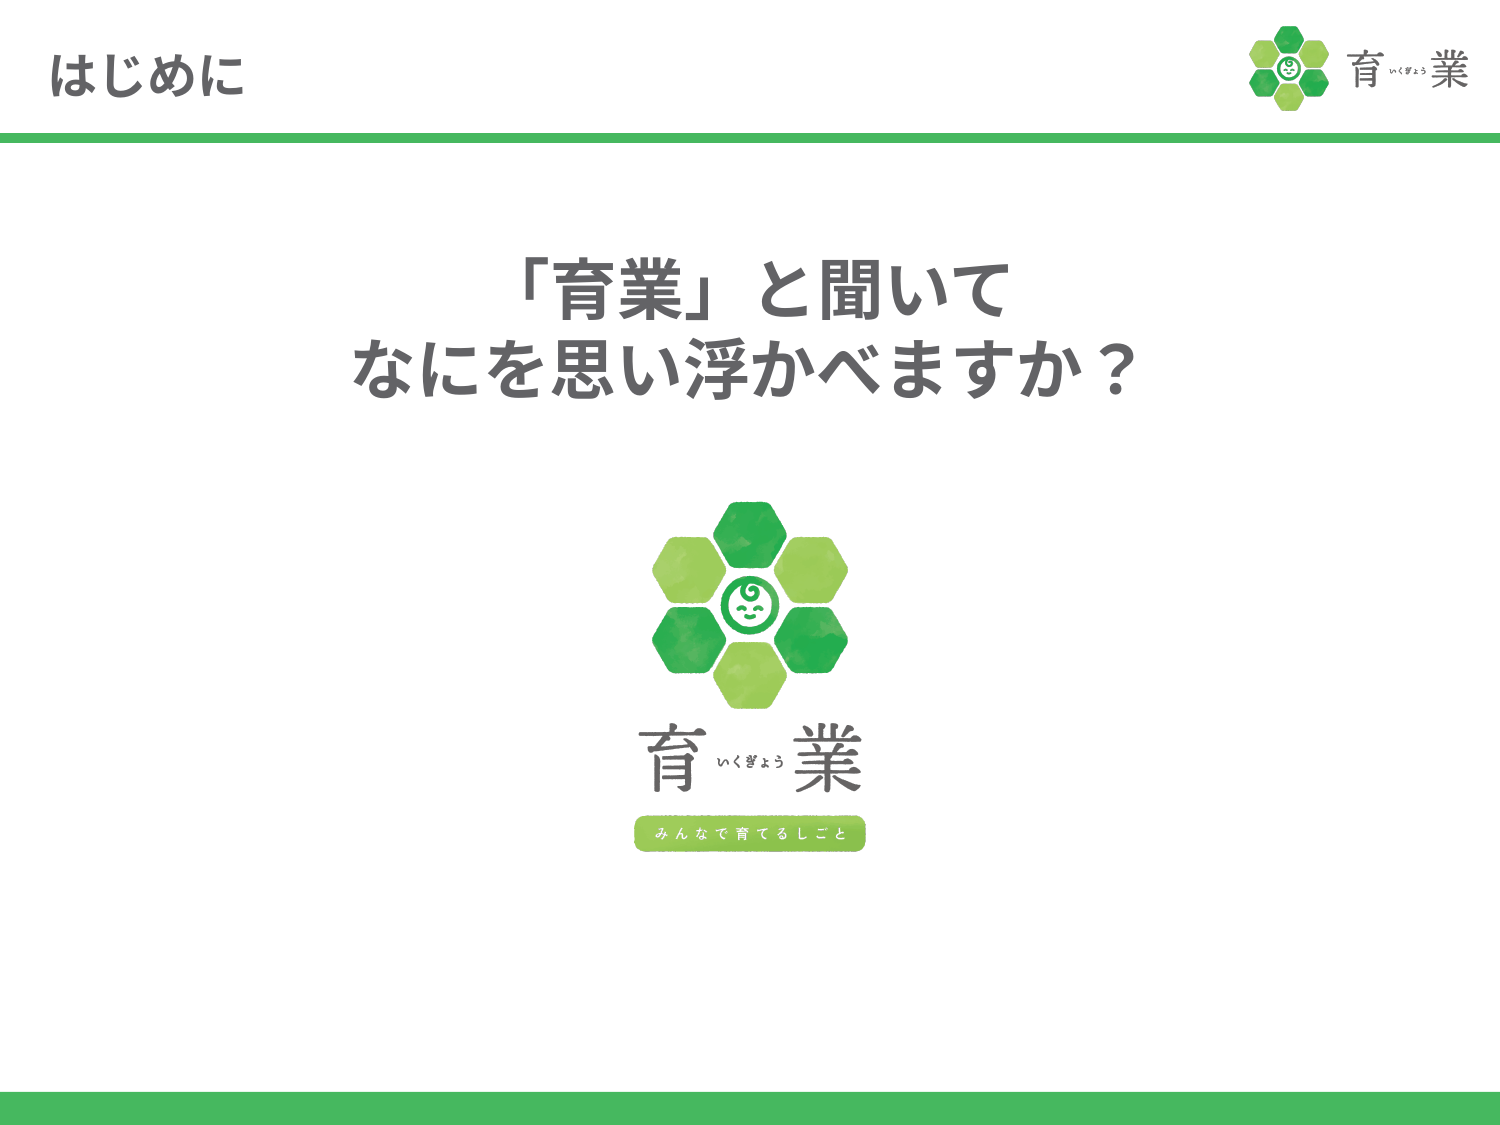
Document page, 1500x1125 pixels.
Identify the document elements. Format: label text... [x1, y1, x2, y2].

text_box 「育業」と聞いて なにを思い浮かべますか？ [101, 240, 1399, 416]
text_box はじめに [32, 36, 787, 112]
picture [1249, 26, 1468, 111]
picture [634, 501, 866, 853]
